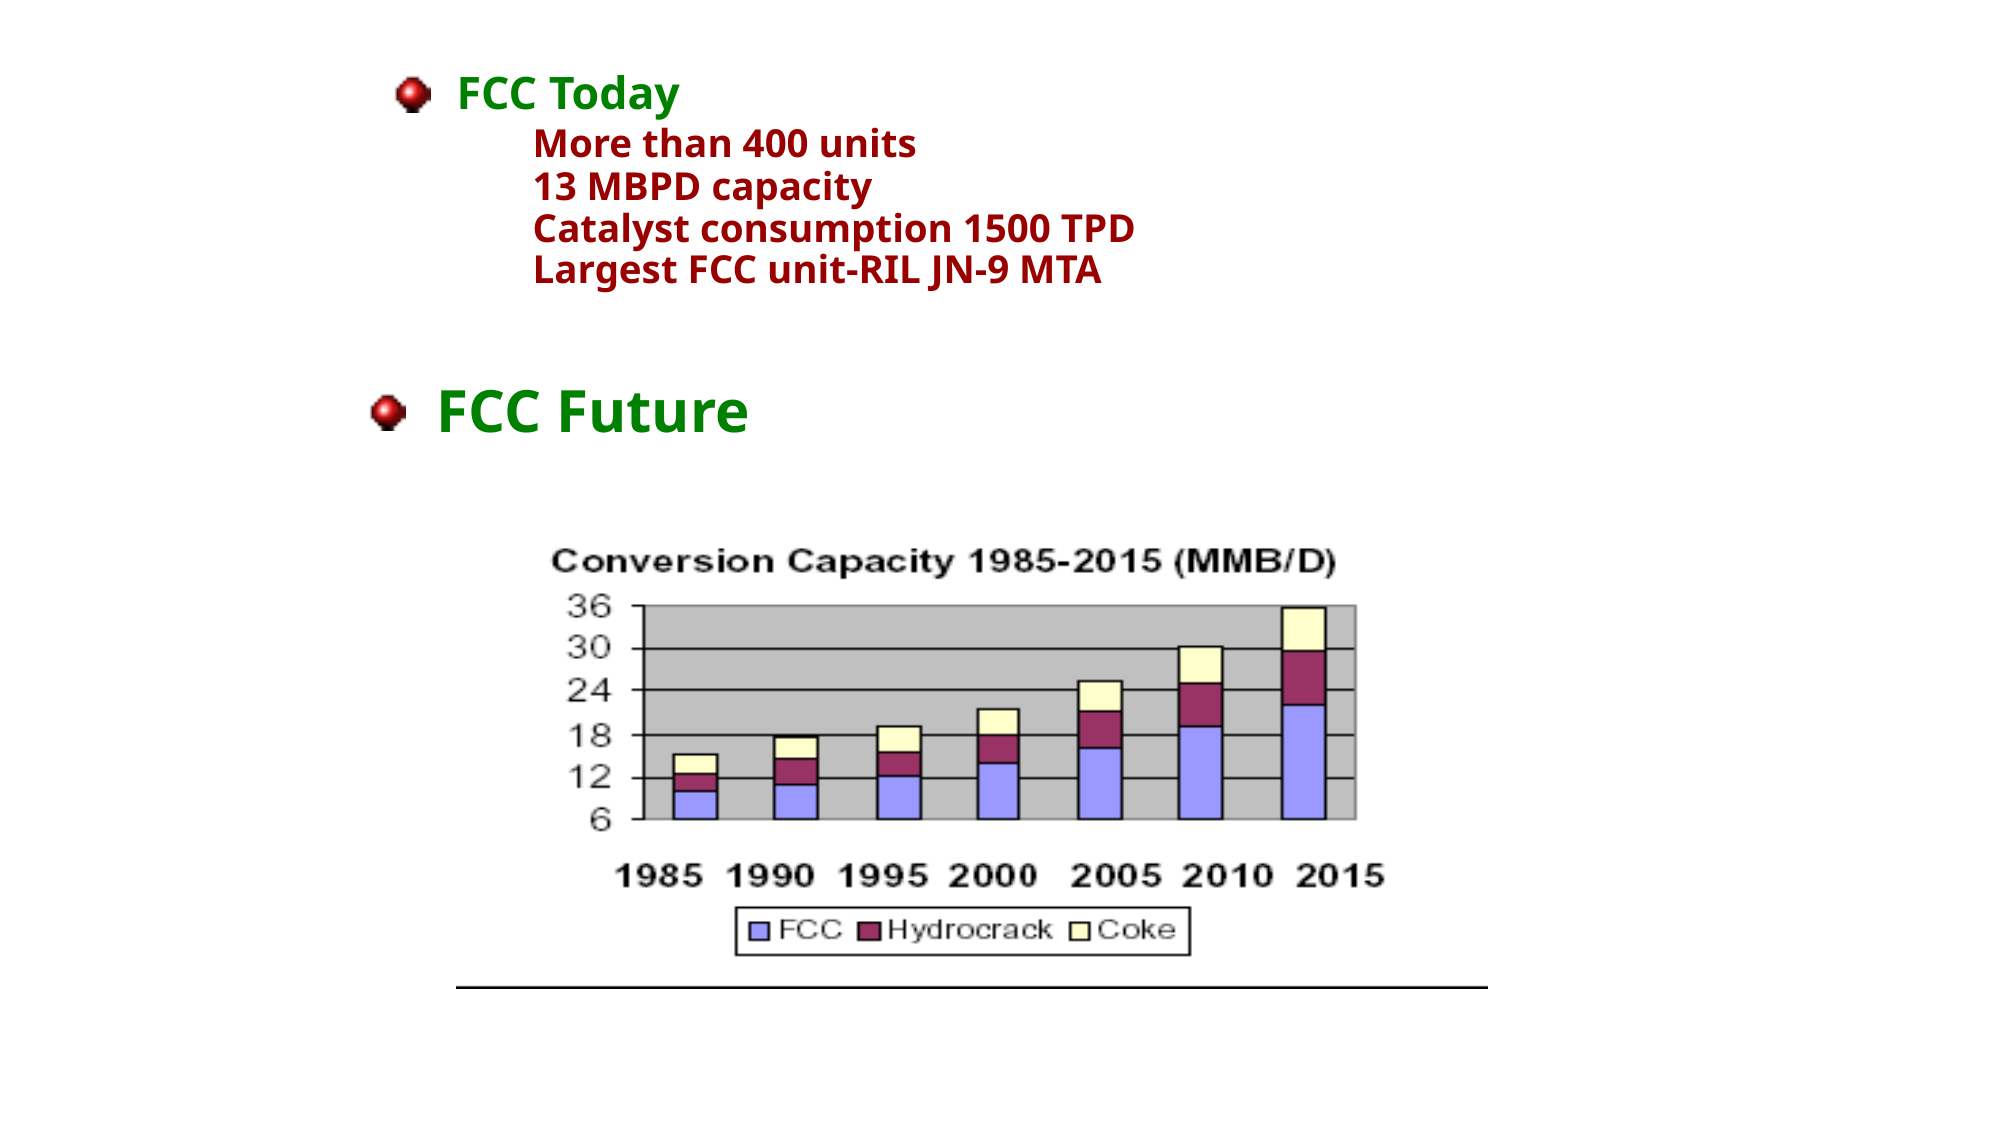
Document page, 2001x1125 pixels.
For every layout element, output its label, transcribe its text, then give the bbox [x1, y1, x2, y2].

picture [365, 389, 406, 431]
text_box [399, 449, 1525, 1088]
title FCC Today More than 400 units 13 MBPD capacity Catalyst consumption 1500 TPD Largest FCC unit-RIL JN-9 MTA [375, 62, 1625, 300]
subtitle FCC Future [350, 375, 1575, 1063]
picture [390, 71, 431, 113]
